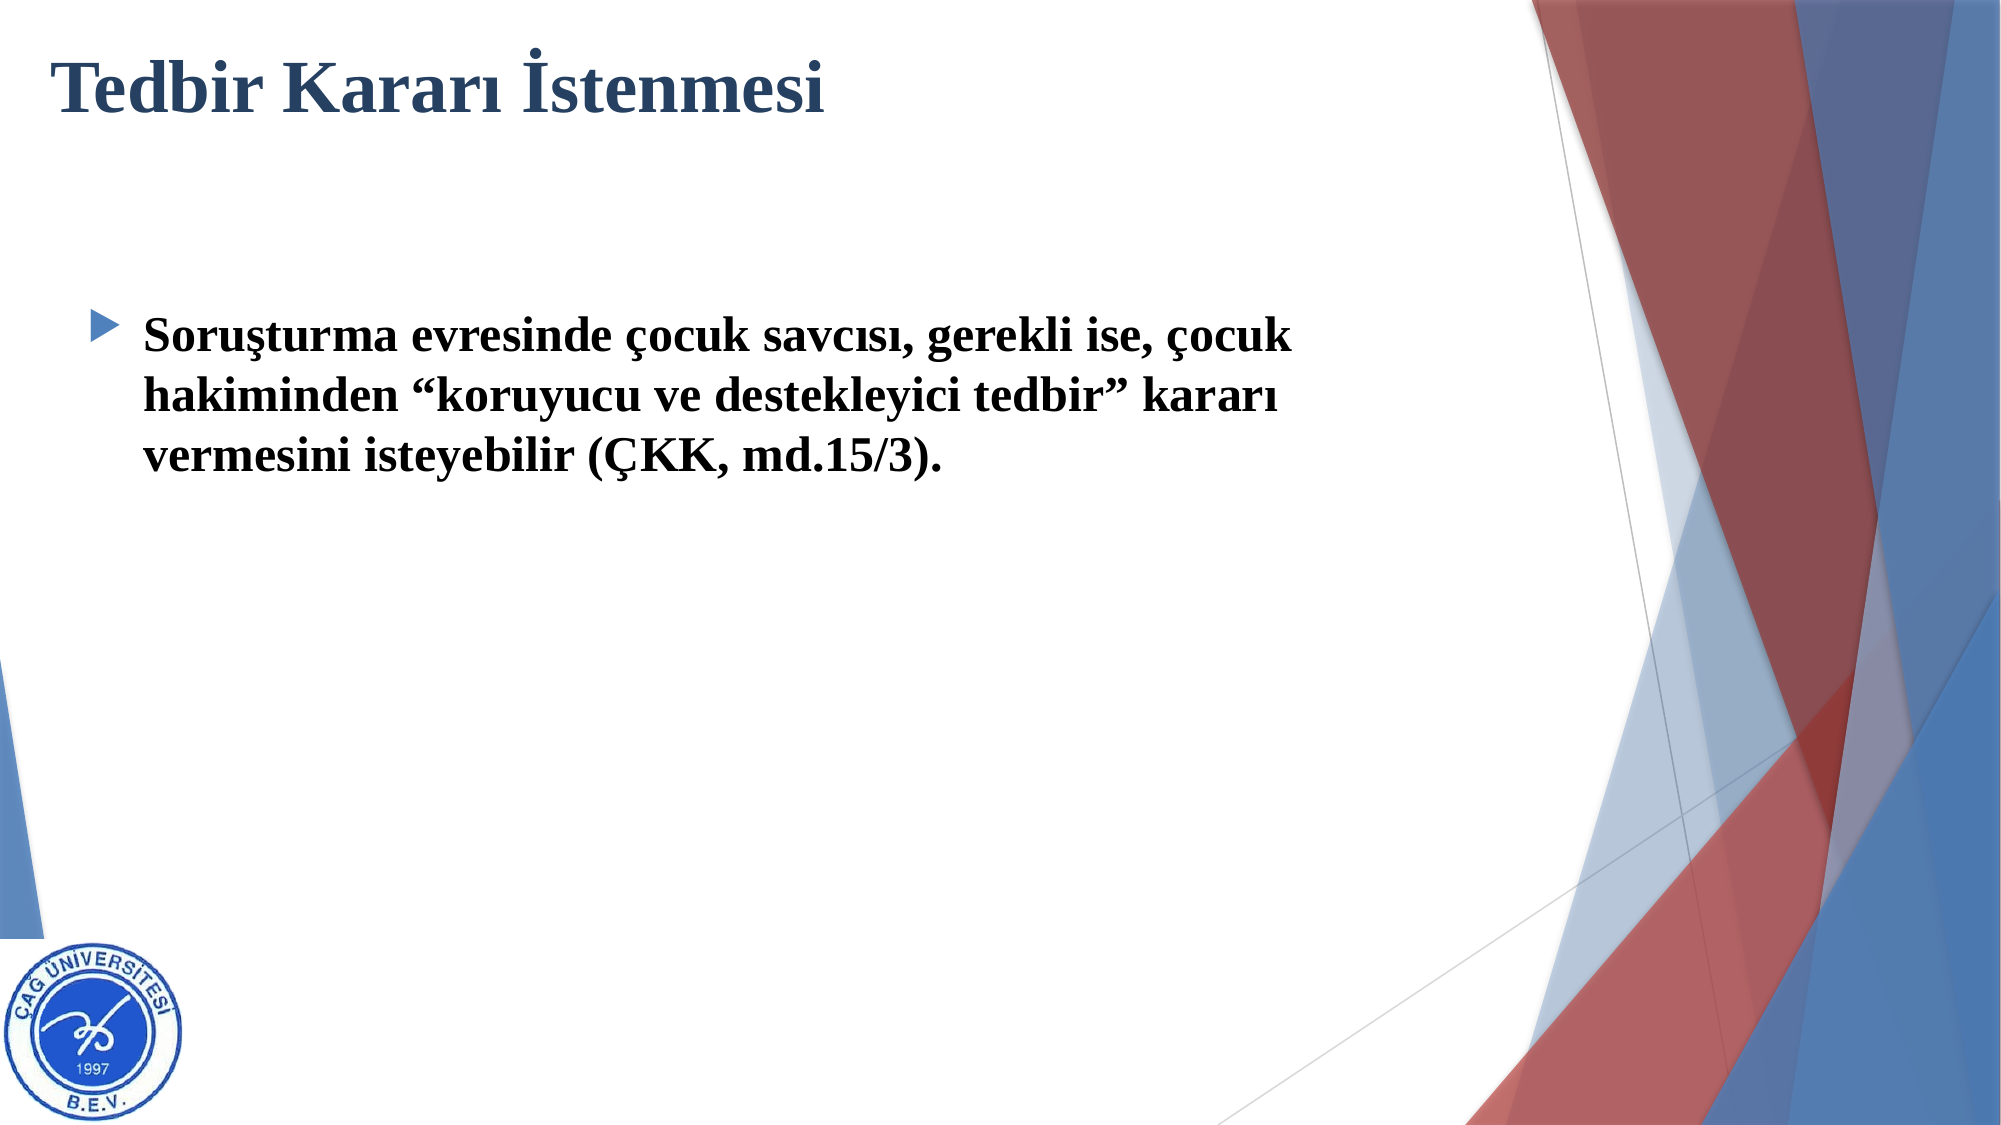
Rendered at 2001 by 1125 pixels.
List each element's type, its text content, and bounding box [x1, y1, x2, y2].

title Tedbir Kararı İstenmesi [35, 29, 1522, 317]
list Soruşturma evresinde çocuk savcısı, gerekli ise, çocuk hakiminden “koruyucu ve destekleyici tedbir” kararı vermesini isteyebilir (ÇKK, md.15/3). [71, 293, 1483, 1051]
picture [0, 939, 187, 1125]
